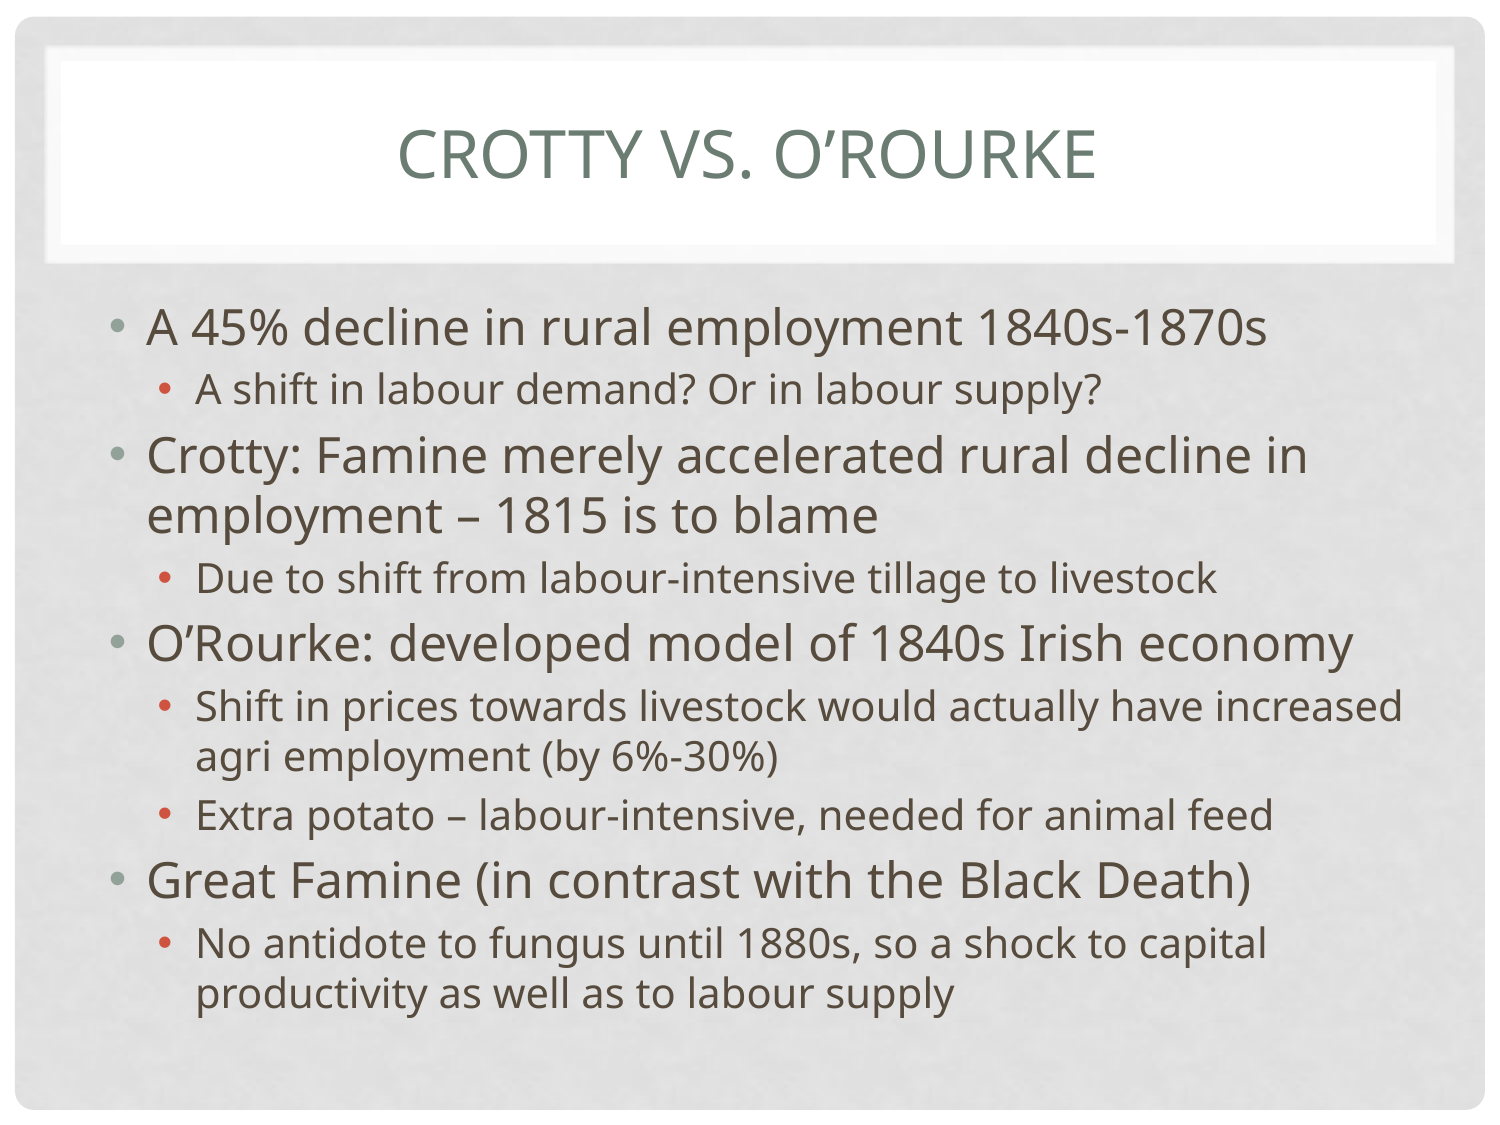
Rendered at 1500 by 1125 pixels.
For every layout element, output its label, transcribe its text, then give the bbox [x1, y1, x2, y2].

title Crotty vs. O’Rourke [69, 66, 1425, 238]
list A 45% decline in rural employment 1840s-1870s A shift in labour demand? Or in labour supply? Crotty: Famine merely accelerated rural decline in employment – 1815 is to blame Due to shift from labour-intensive tillage to livestock O’Rourke: developed model of 1840s Irish economy Shift in prices towards livestock would actually have increased agri employment (by 6%-30%) Extra potato – labour-intensive, needed for animal feed Great Famine (in contrast with the Black Death) No antidote to fungus until 1880s, so a shock to capital productivity as well as to labour supply [75, 287, 1425, 1005]
